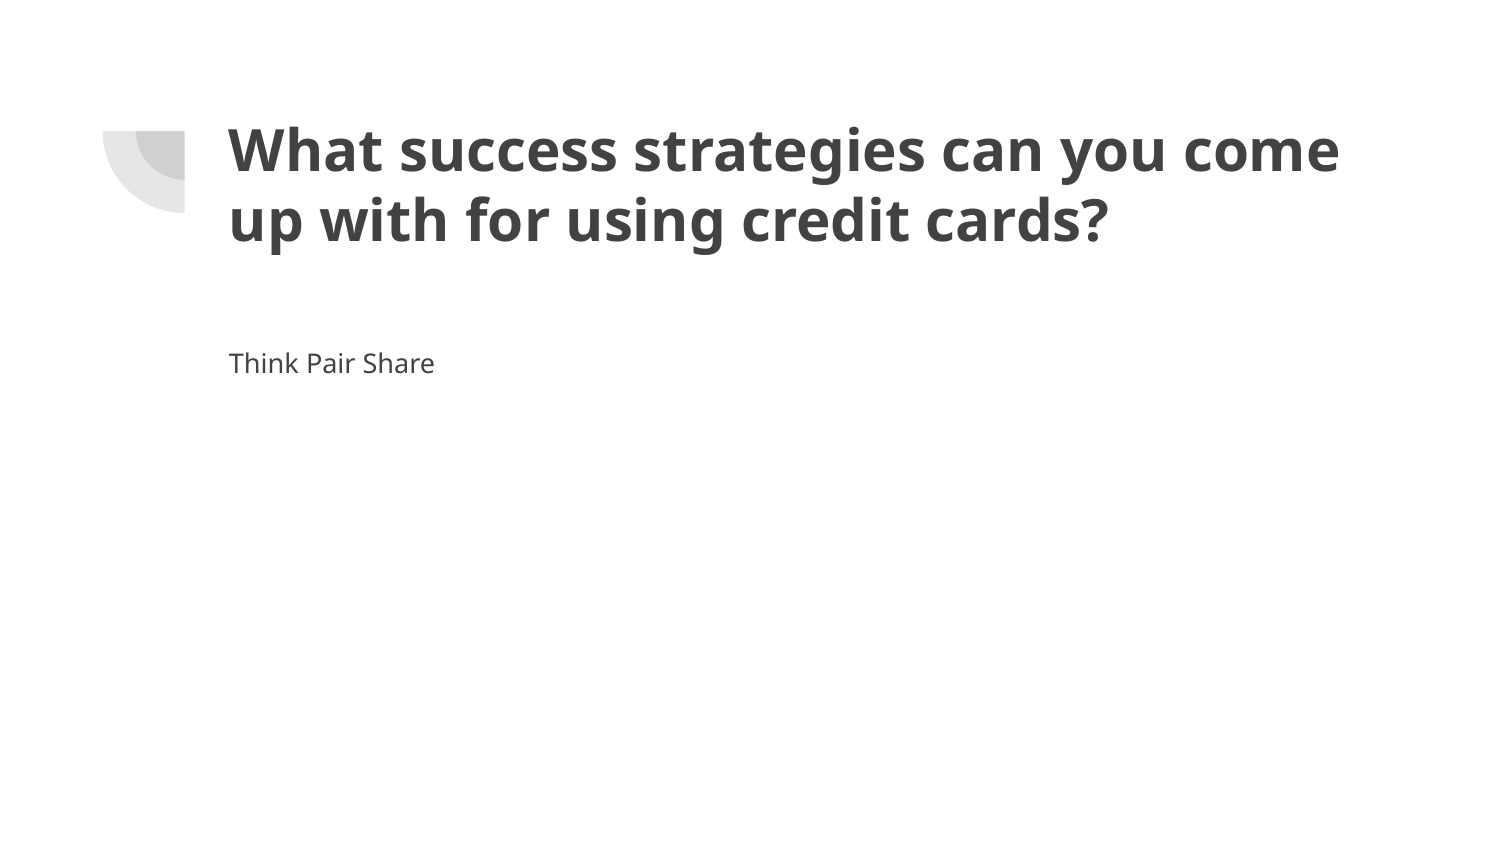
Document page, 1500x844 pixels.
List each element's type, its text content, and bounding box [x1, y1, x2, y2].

title What success strategies can you come up with for using credit cards? [213, 98, 1368, 263]
list Think Pair Share [213, 326, 1368, 744]
